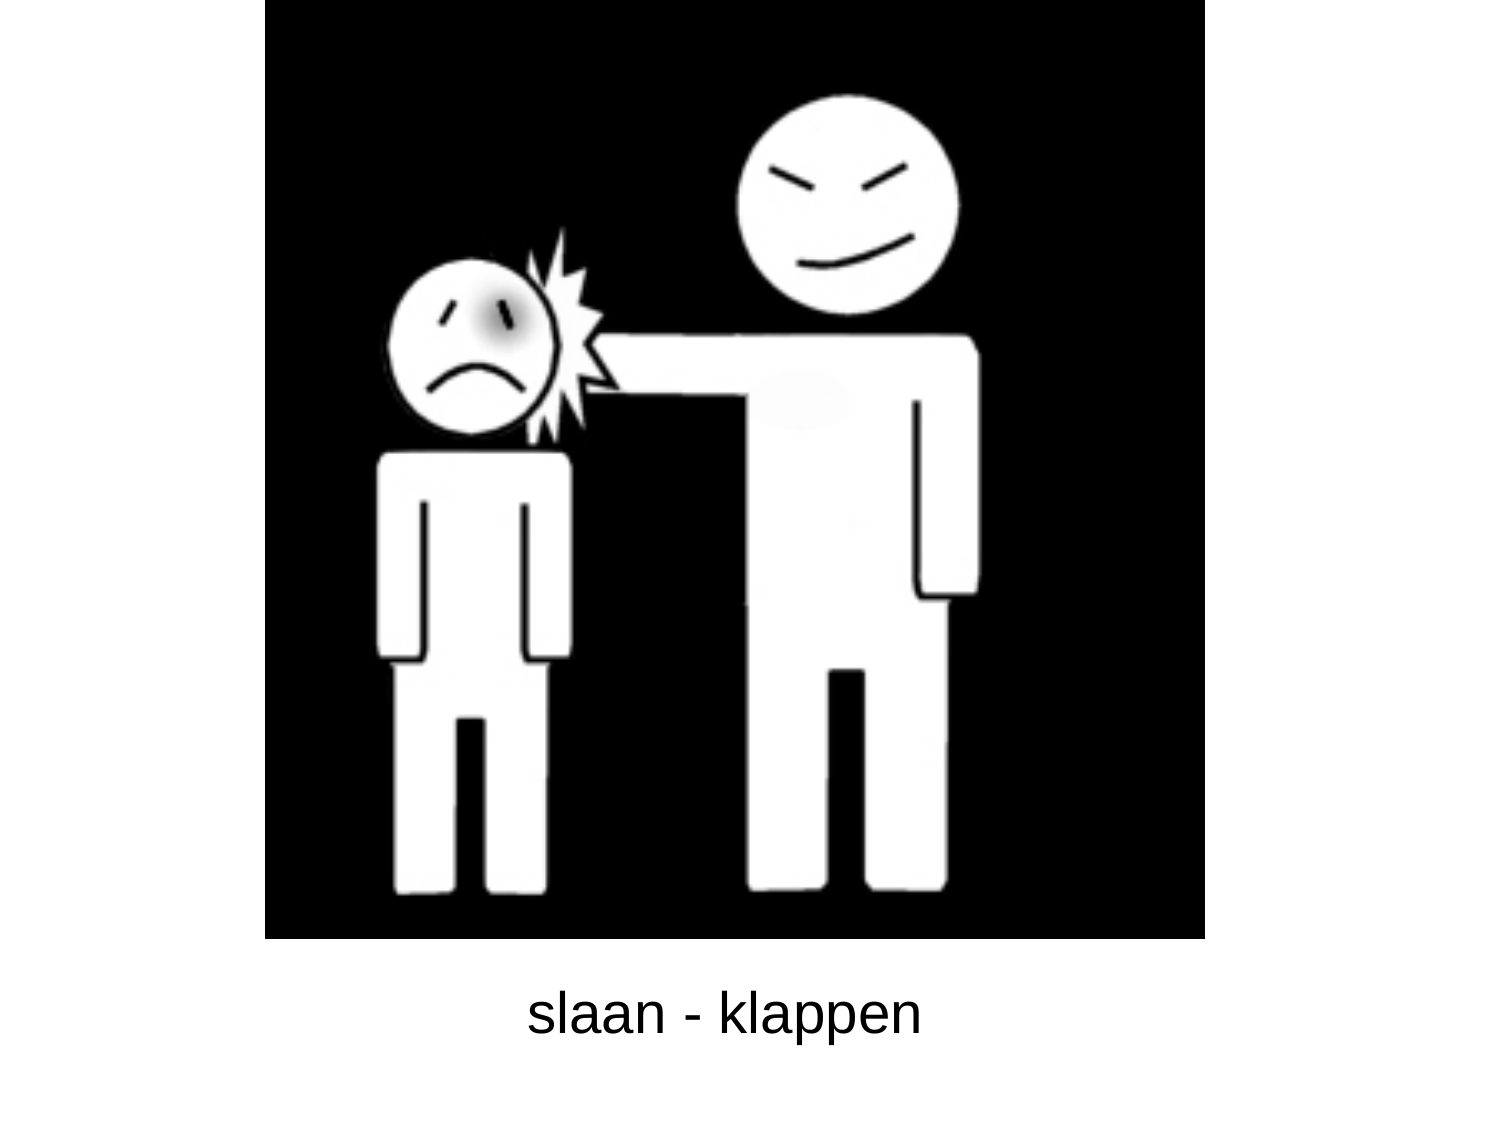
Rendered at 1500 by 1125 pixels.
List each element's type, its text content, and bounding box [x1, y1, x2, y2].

picture [265, 0, 1205, 940]
text_box slaan - klappen [512, 967, 939, 1053]
